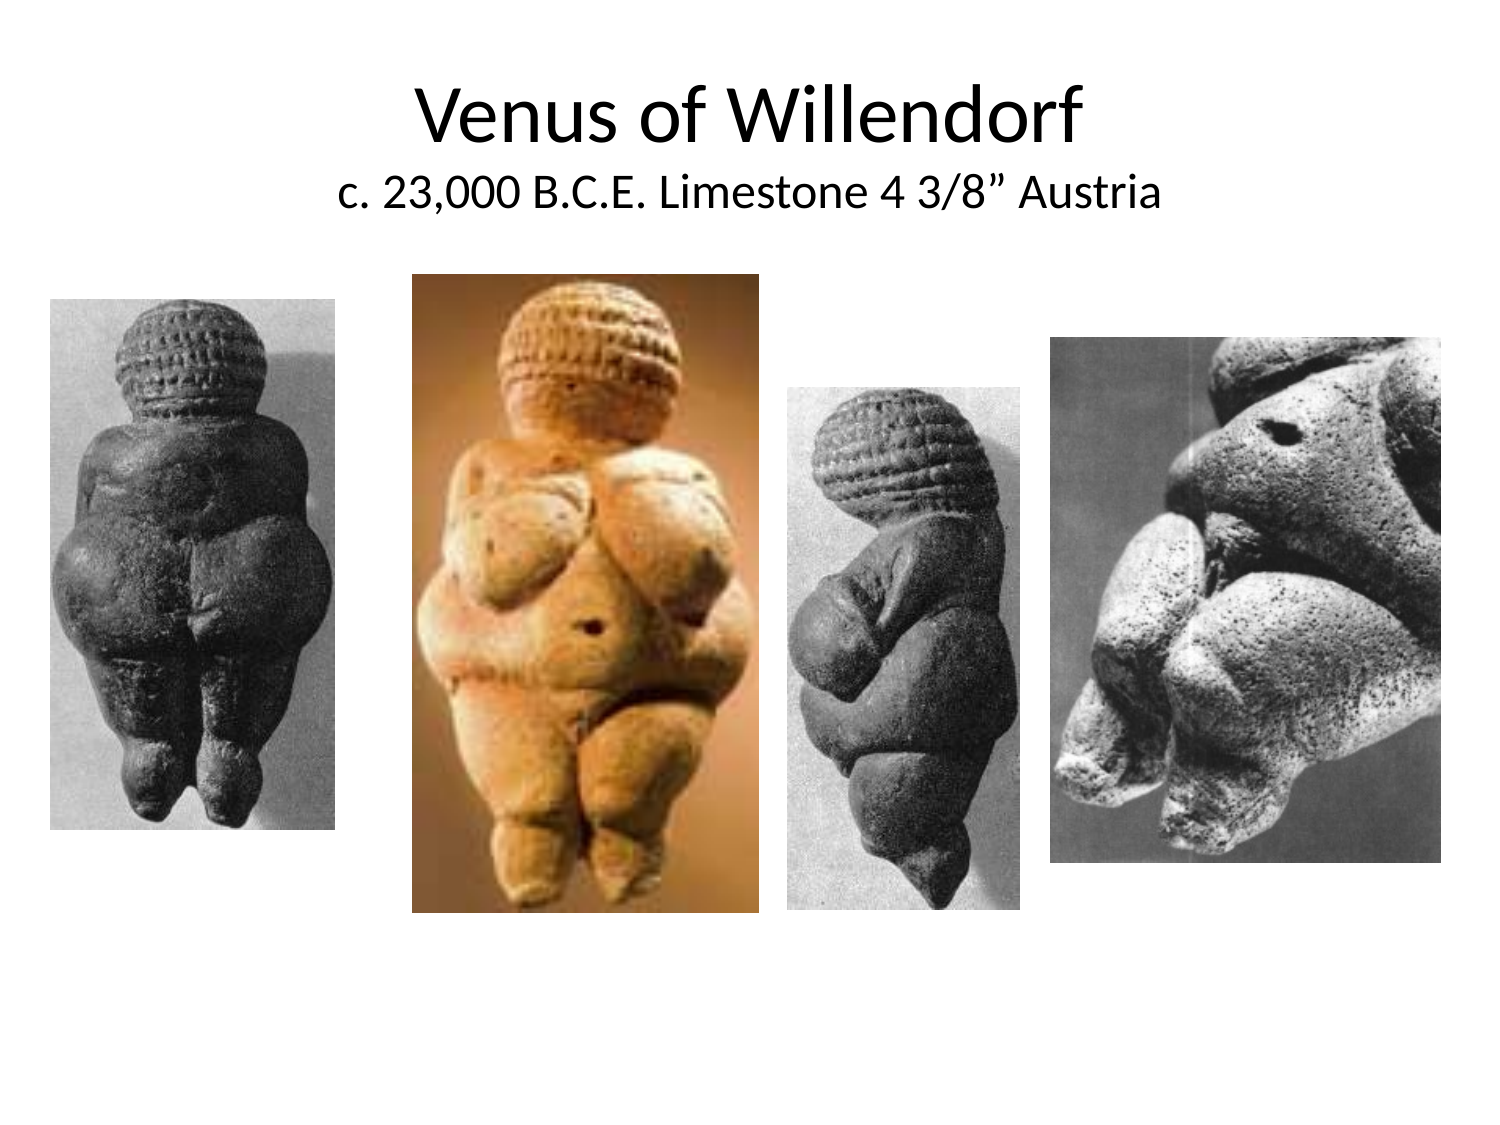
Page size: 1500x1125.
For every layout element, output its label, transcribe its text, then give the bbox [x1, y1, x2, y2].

picture [1049, 337, 1442, 863]
picture [787, 387, 1020, 910]
title Venus of Willendorf c. 23,000 B.C.E. Limestone 4 3/8” Austria [75, 45, 1425, 233]
picture [49, 299, 335, 830]
picture [412, 274, 759, 913]
